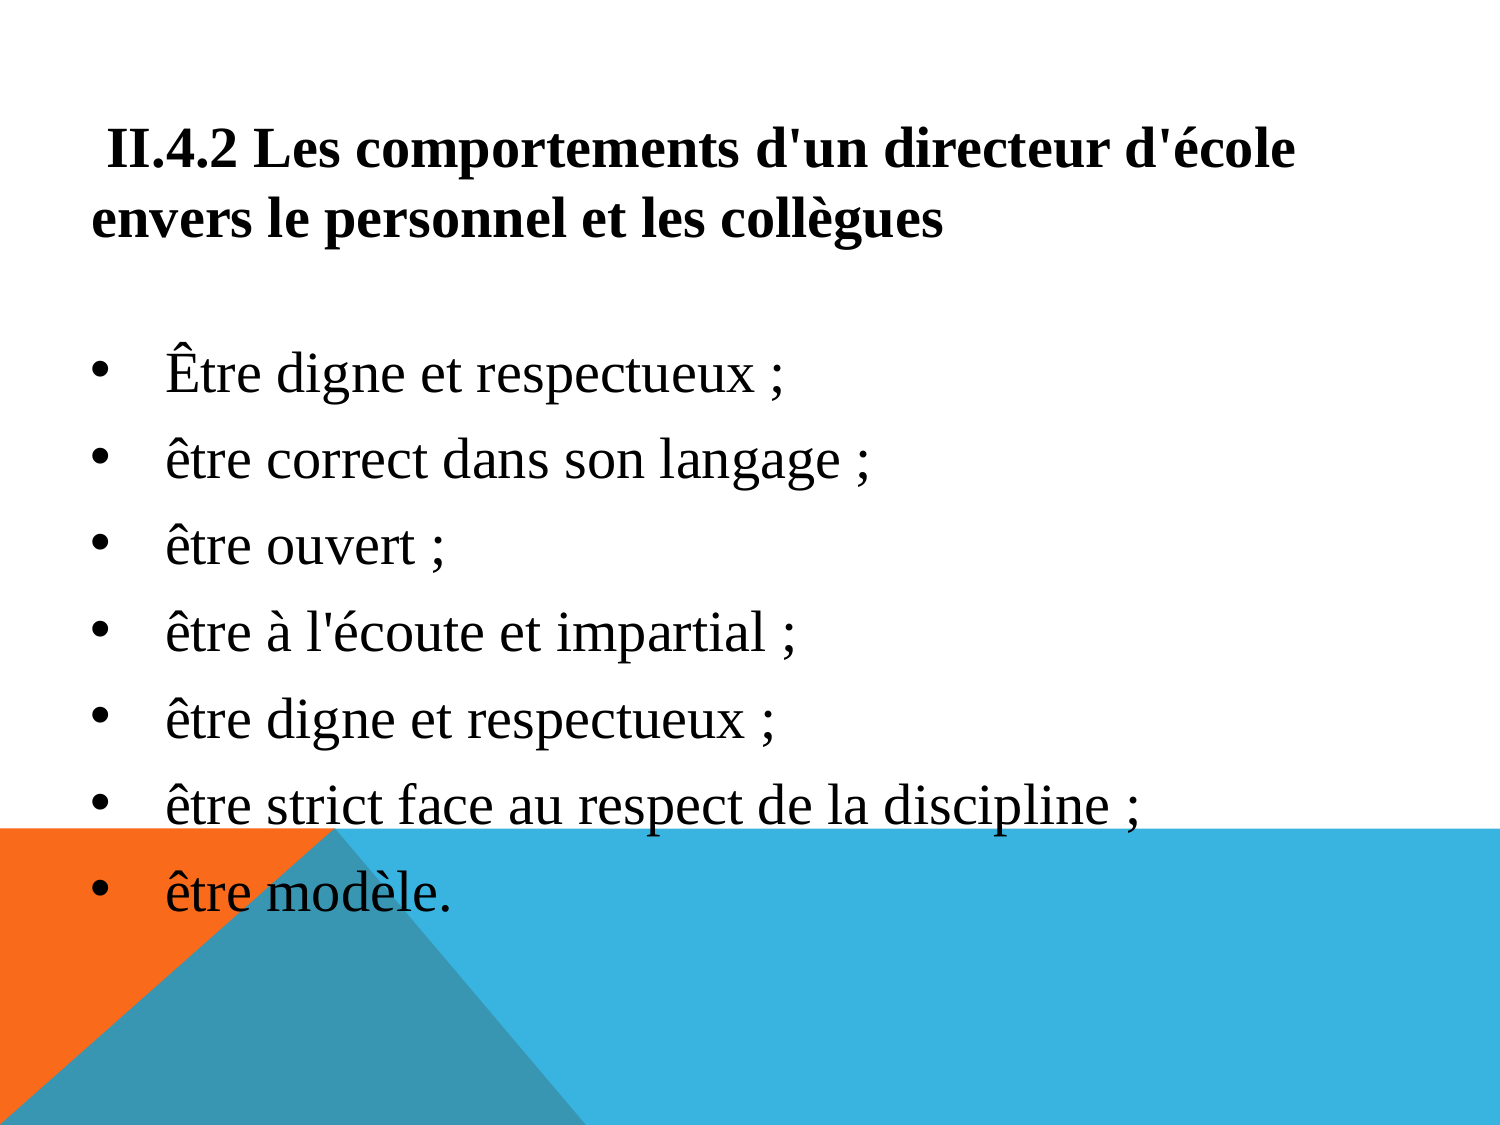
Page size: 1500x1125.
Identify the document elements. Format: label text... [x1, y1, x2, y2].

title II.4.2 Les comportements d'un directeur d'école envers le personnel et les collègues [76, 66, 1427, 362]
list Être digne et respectueux ; être correct dans son langage ; être ouvert ; être à l'écoute et impartial ; être digne et respectueux ; être strict face au respect de la discipline ; être modèle. [75, 326, 1425, 1083]
